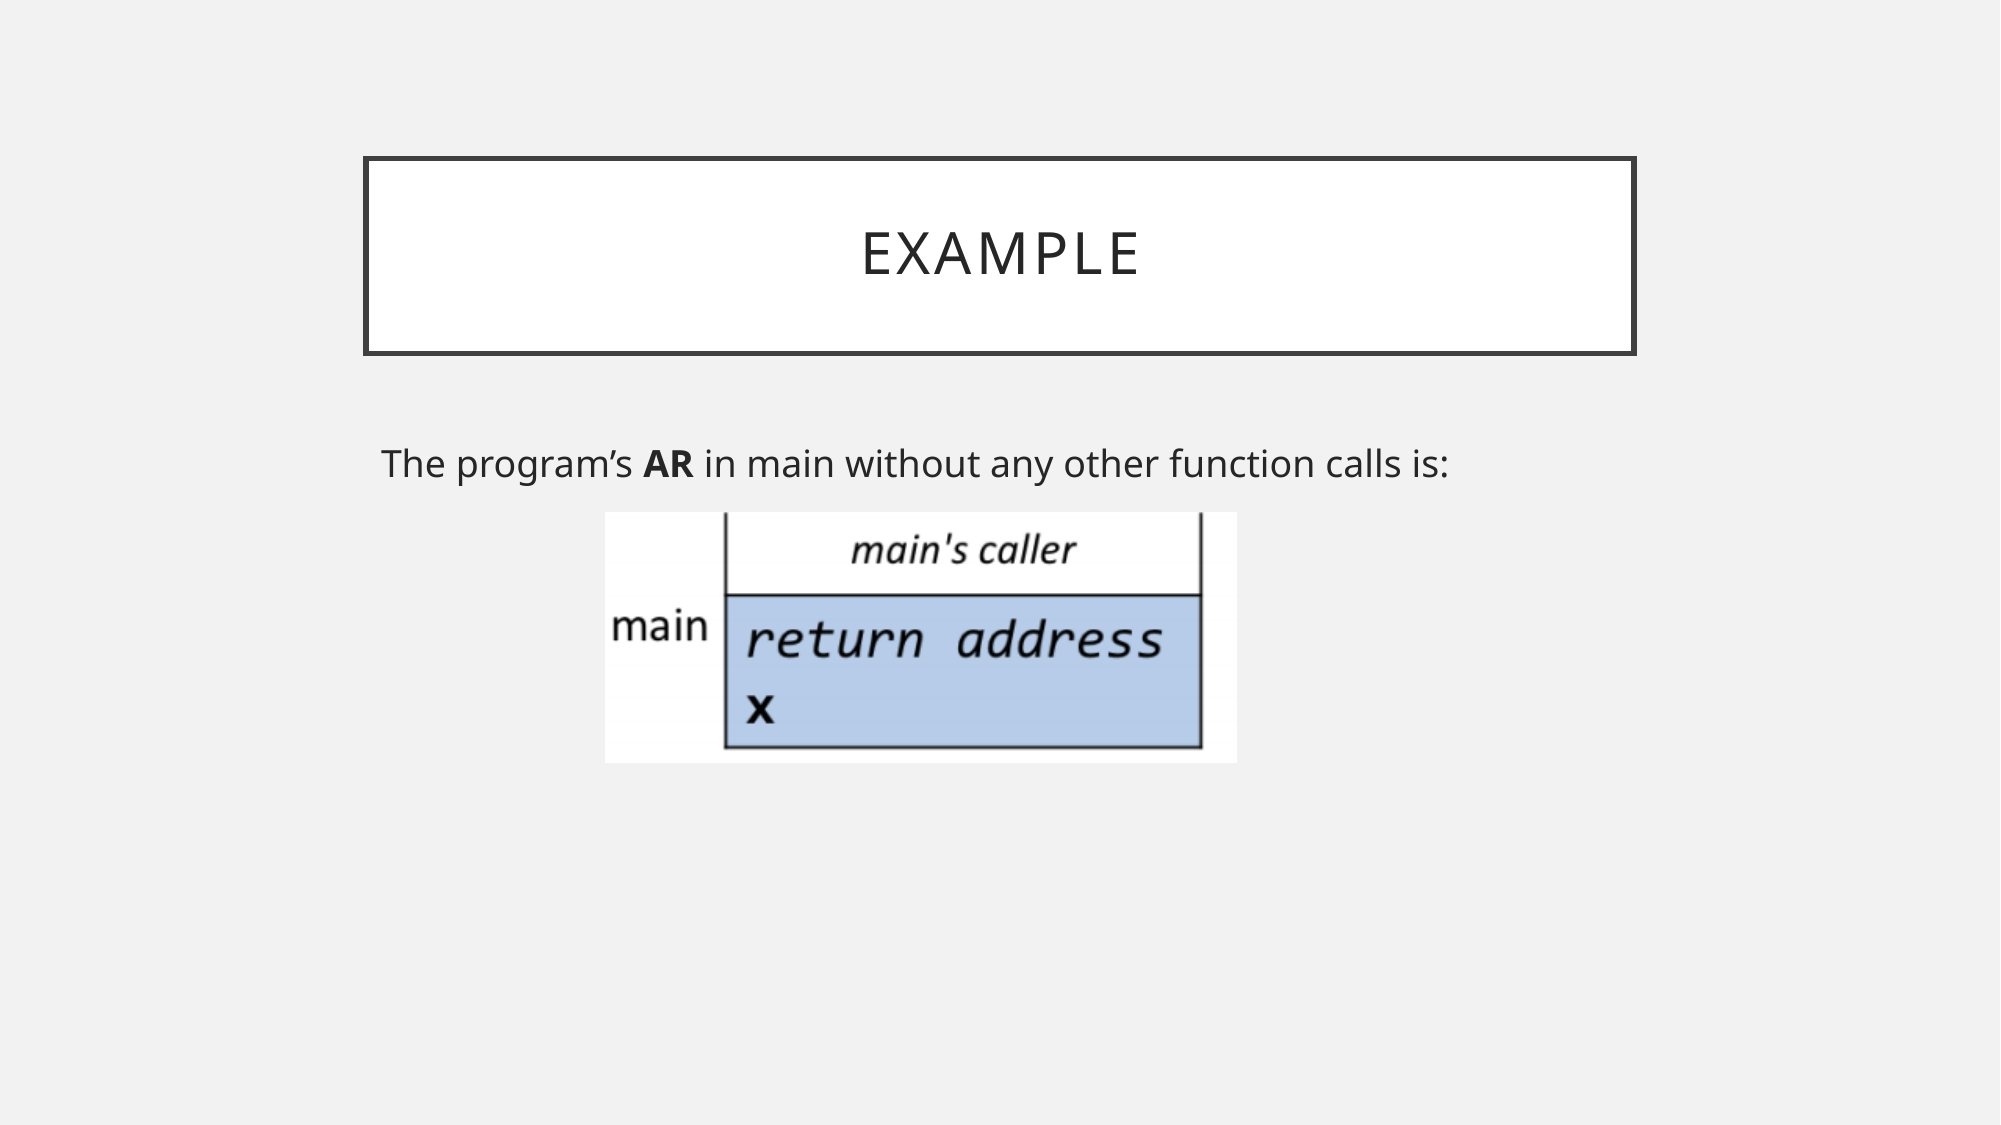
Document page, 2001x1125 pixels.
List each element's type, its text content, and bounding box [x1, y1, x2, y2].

title Example [363, 156, 1637, 356]
list The program’s AR in main without any other function calls is: [366, 432, 1634, 942]
picture [605, 512, 1237, 763]
